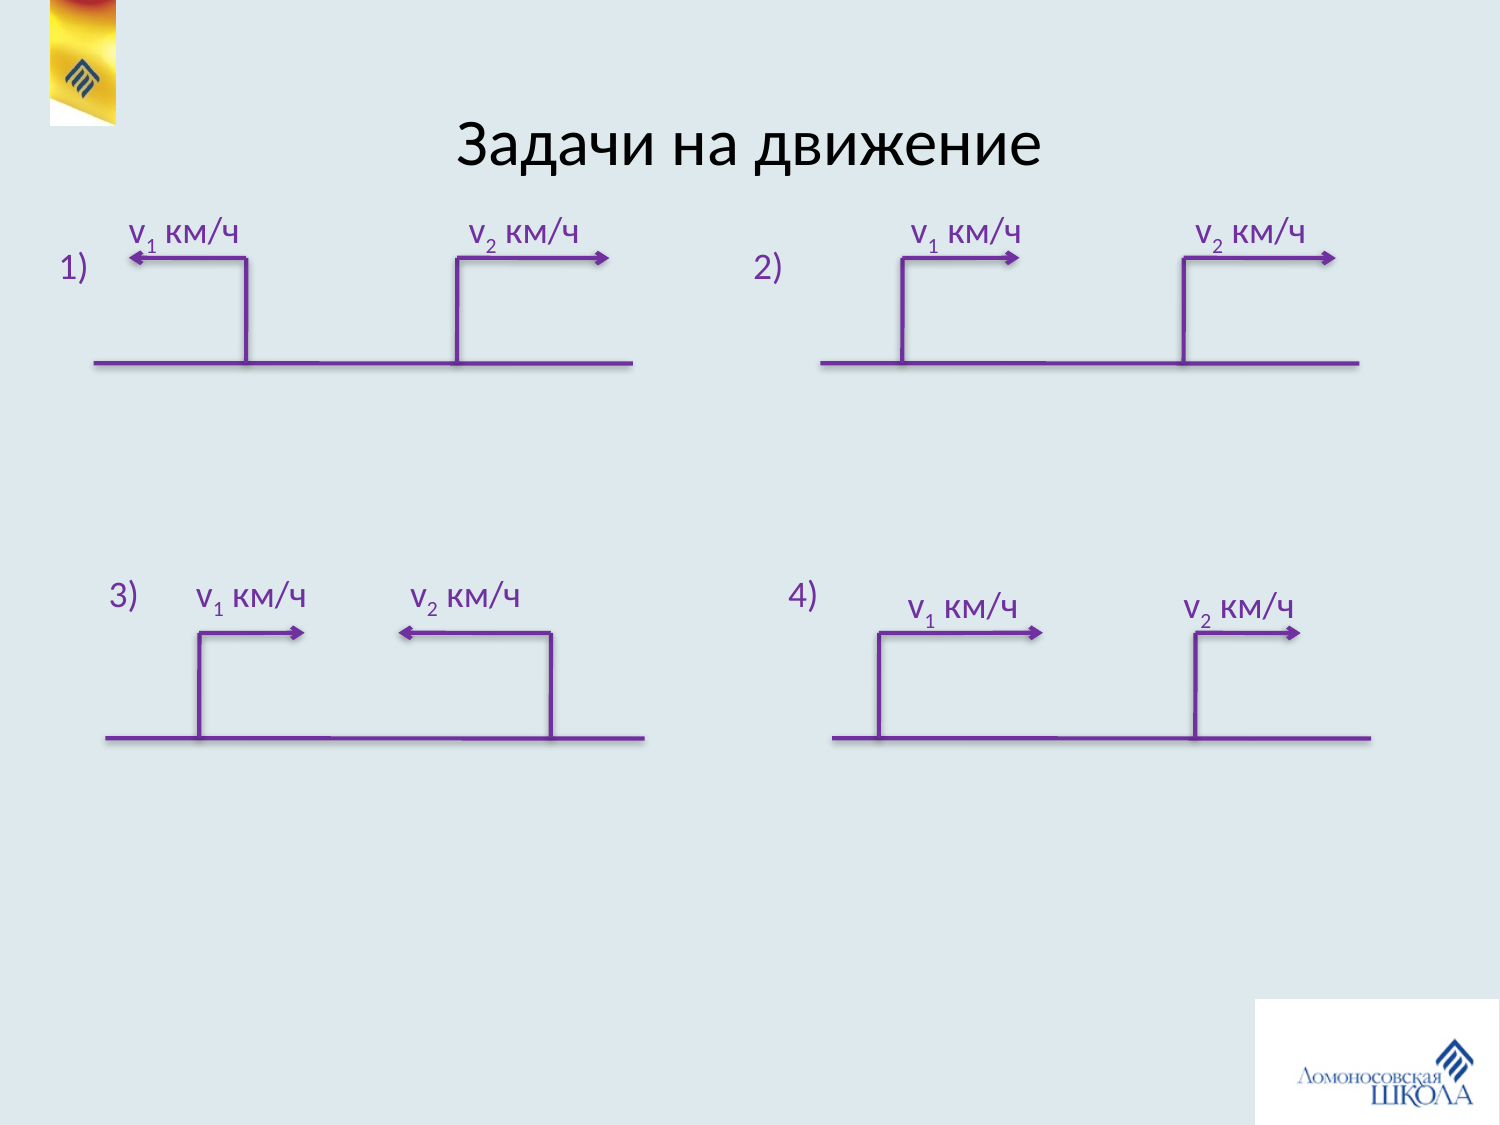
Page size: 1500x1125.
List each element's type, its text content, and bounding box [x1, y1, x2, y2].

text_box 1) [35, 234, 106, 295]
picture [50, 1, 116, 126]
text_box 2) [738, 234, 809, 295]
text_box v1 км/ч [164, 562, 340, 629]
text_box v2 км/ч [445, 199, 622, 265]
text_box v2 км/ч [1171, 199, 1348, 265]
text_box v1 км/ч [867, 574, 1043, 640]
title Задачи на движение [74, 44, 1426, 233]
text_box v2 км/ч [1160, 574, 1336, 640]
text_box v2 км/ч [386, 562, 563, 629]
text_box 3) [93, 562, 164, 623]
text_box v1 км/ч [878, 199, 1055, 310]
text_box 4) [773, 562, 844, 623]
text_box v1 км/ч [105, 199, 282, 265]
picture [1255, 999, 1499, 1125]
